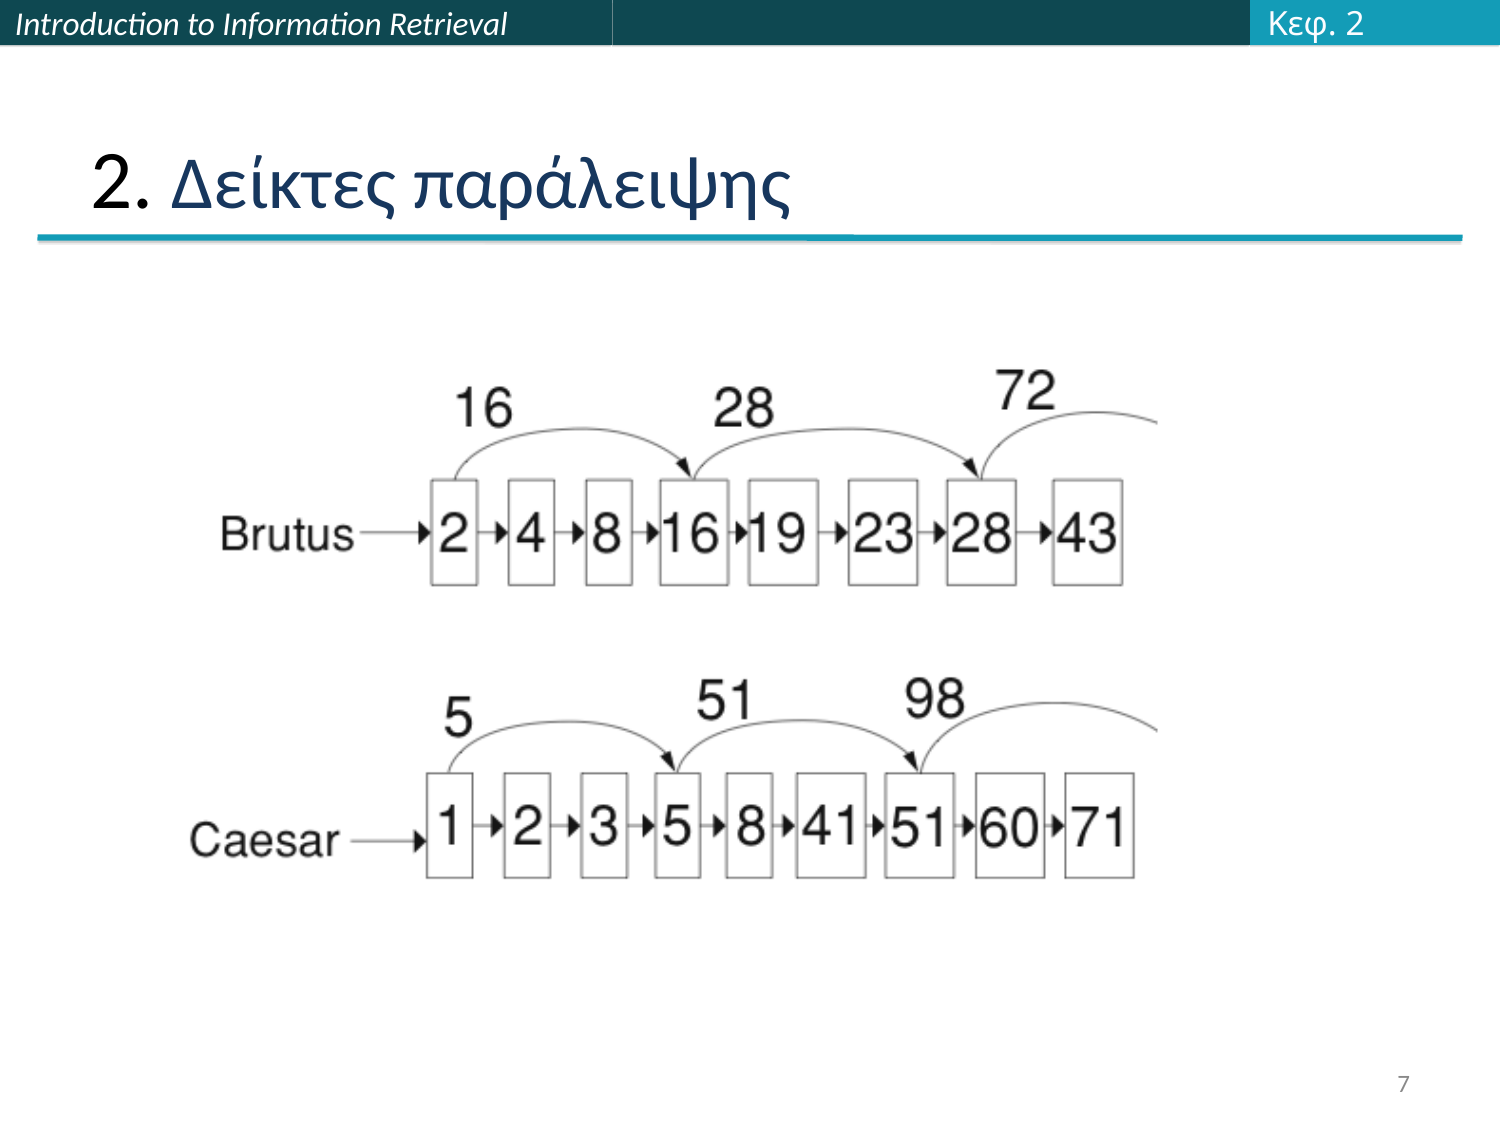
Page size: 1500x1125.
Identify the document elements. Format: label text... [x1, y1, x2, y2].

title 2. Δείκτες παράλειψης [74, 44, 1426, 233]
text_box Κεφ. 2 [1252, 0, 1380, 44]
slide_number 7 [1074, 1062, 1425, 1103]
picture [187, 351, 1196, 903]
